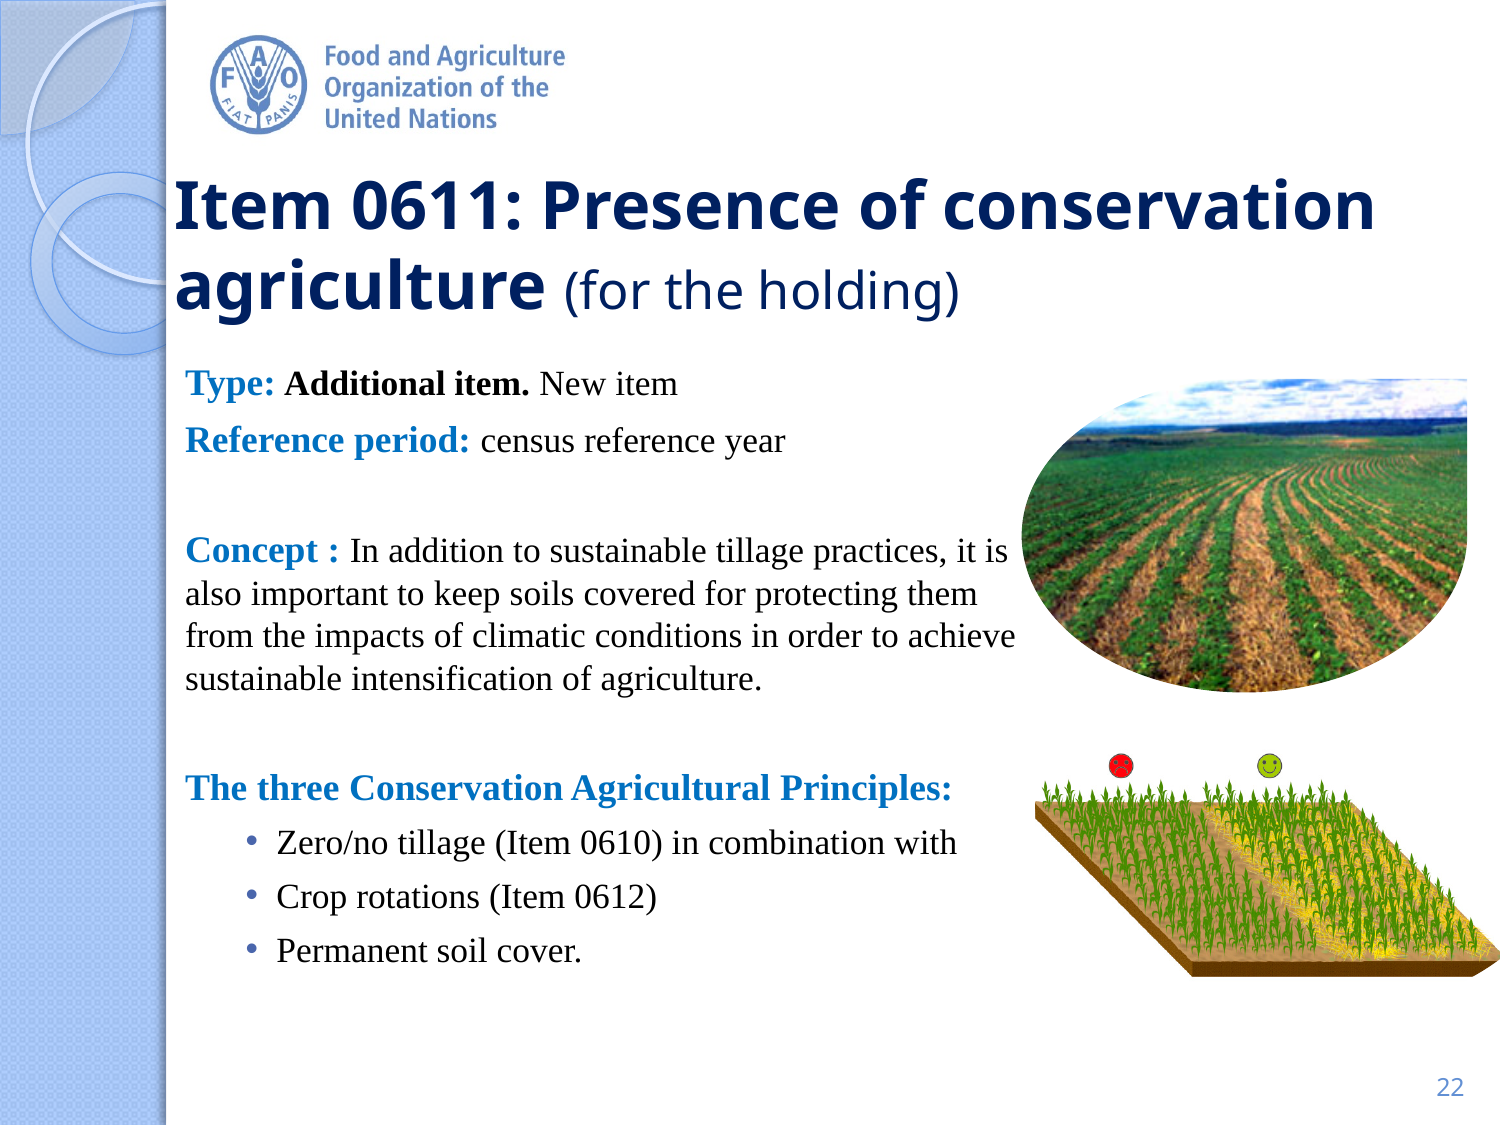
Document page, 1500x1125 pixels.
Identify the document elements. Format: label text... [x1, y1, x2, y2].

picture [169, 0, 604, 149]
picture [983, 715, 1500, 1024]
picture [1021, 378, 1468, 693]
list Type: Additional item. New item Reference period: census reference year Concept : In addition to sustainable tillage practices, it is also important to keep soils covered for protecting them from the impacts of climatic conditions in order to achieve sustainable intensification of agriculture. The three Conservation Agricultural Principles: Zero/no tillage (Item 0610) in combination with Crop rotations (Item 0612) Permanent soil cover. [156, 349, 1034, 1071]
title Item 0611: Presence of conservation agriculture (for the holding) [159, 149, 1466, 337]
slide_number 22 [1413, 1034, 1488, 1113]
